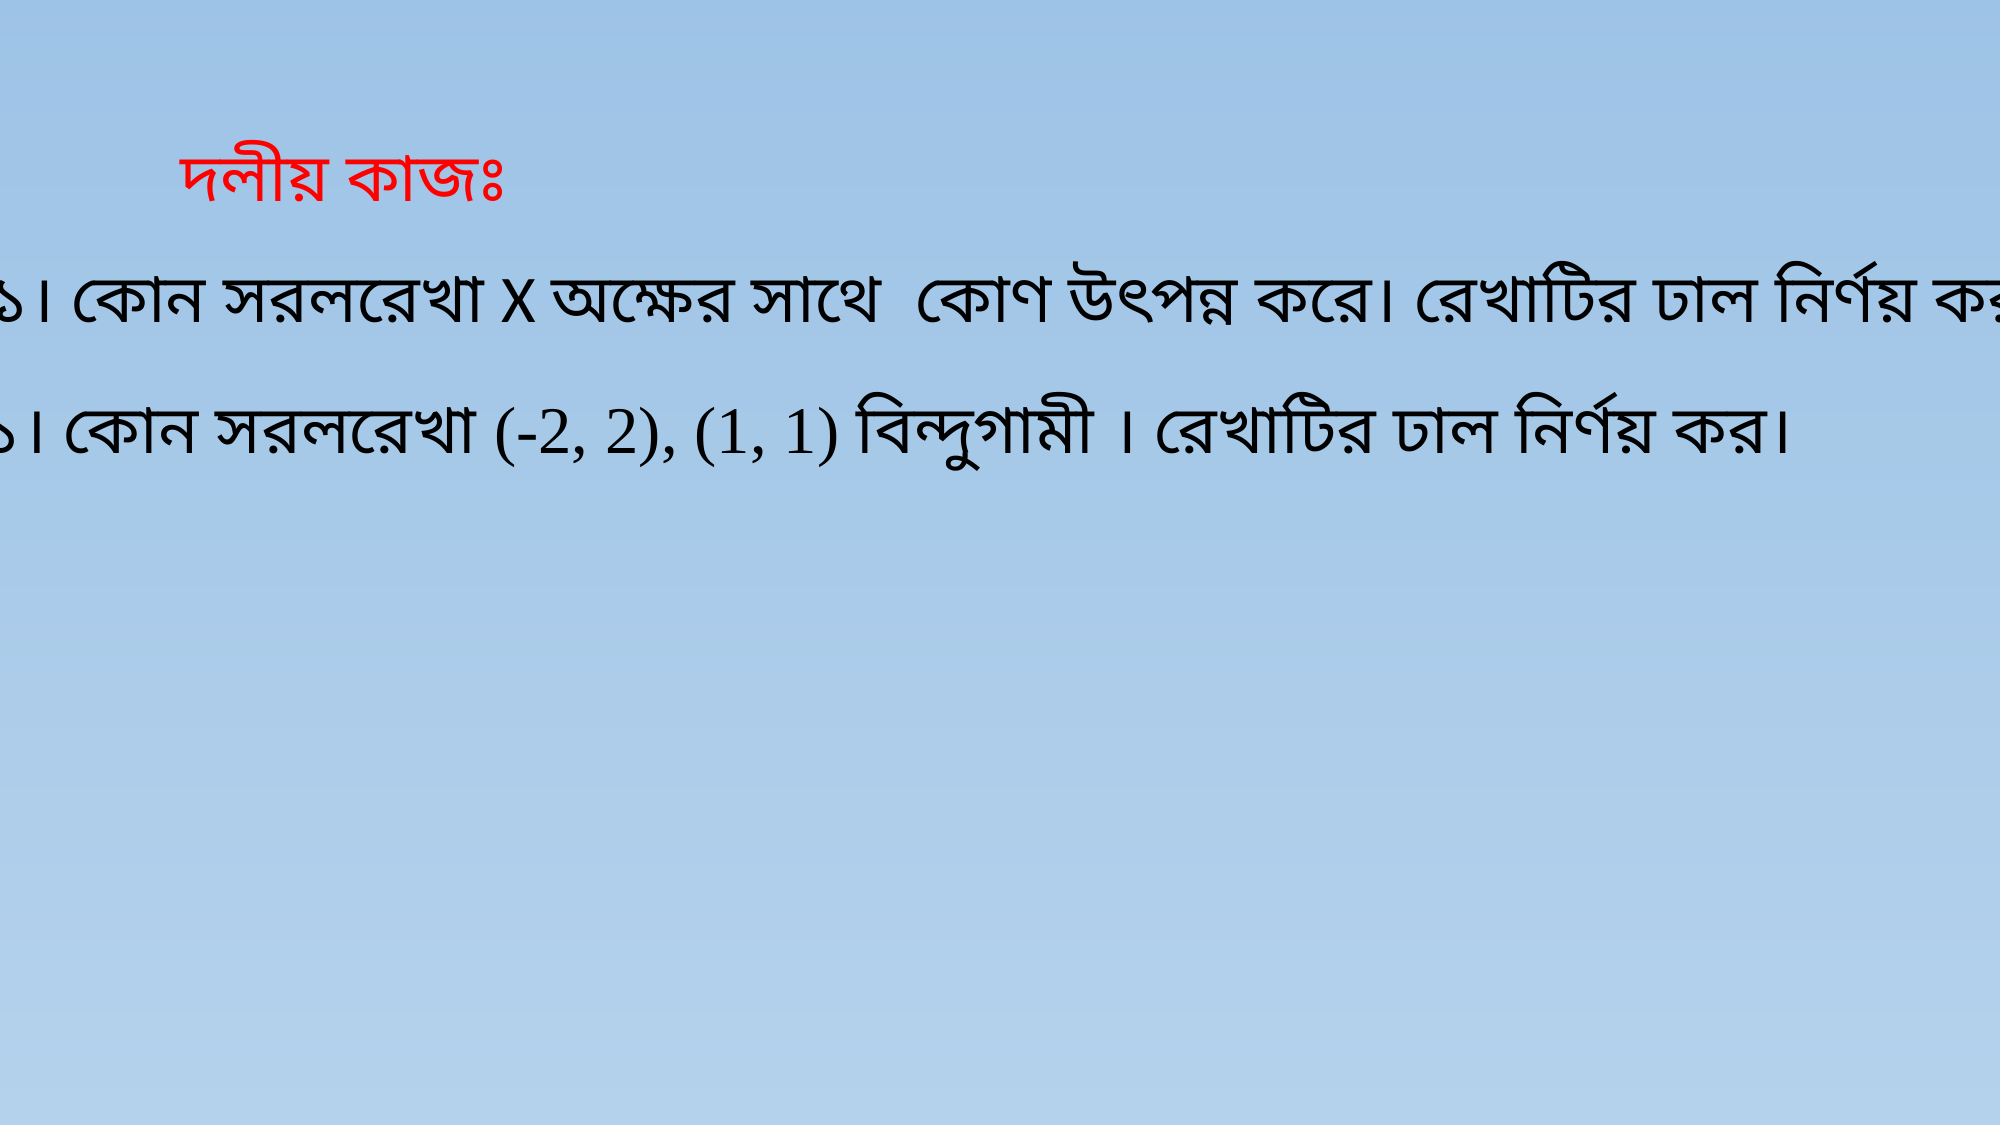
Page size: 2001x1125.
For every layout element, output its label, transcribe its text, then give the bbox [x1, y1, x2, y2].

text_box ১। কোন সরলরেখা (-2, 2), (1, 1) বিন্দুগামী । রেখাটির ঢাল নির্ণয় কর। [0, 379, 1825, 475]
text_box দলীয় কাজঃ [165, 127, 530, 222]
